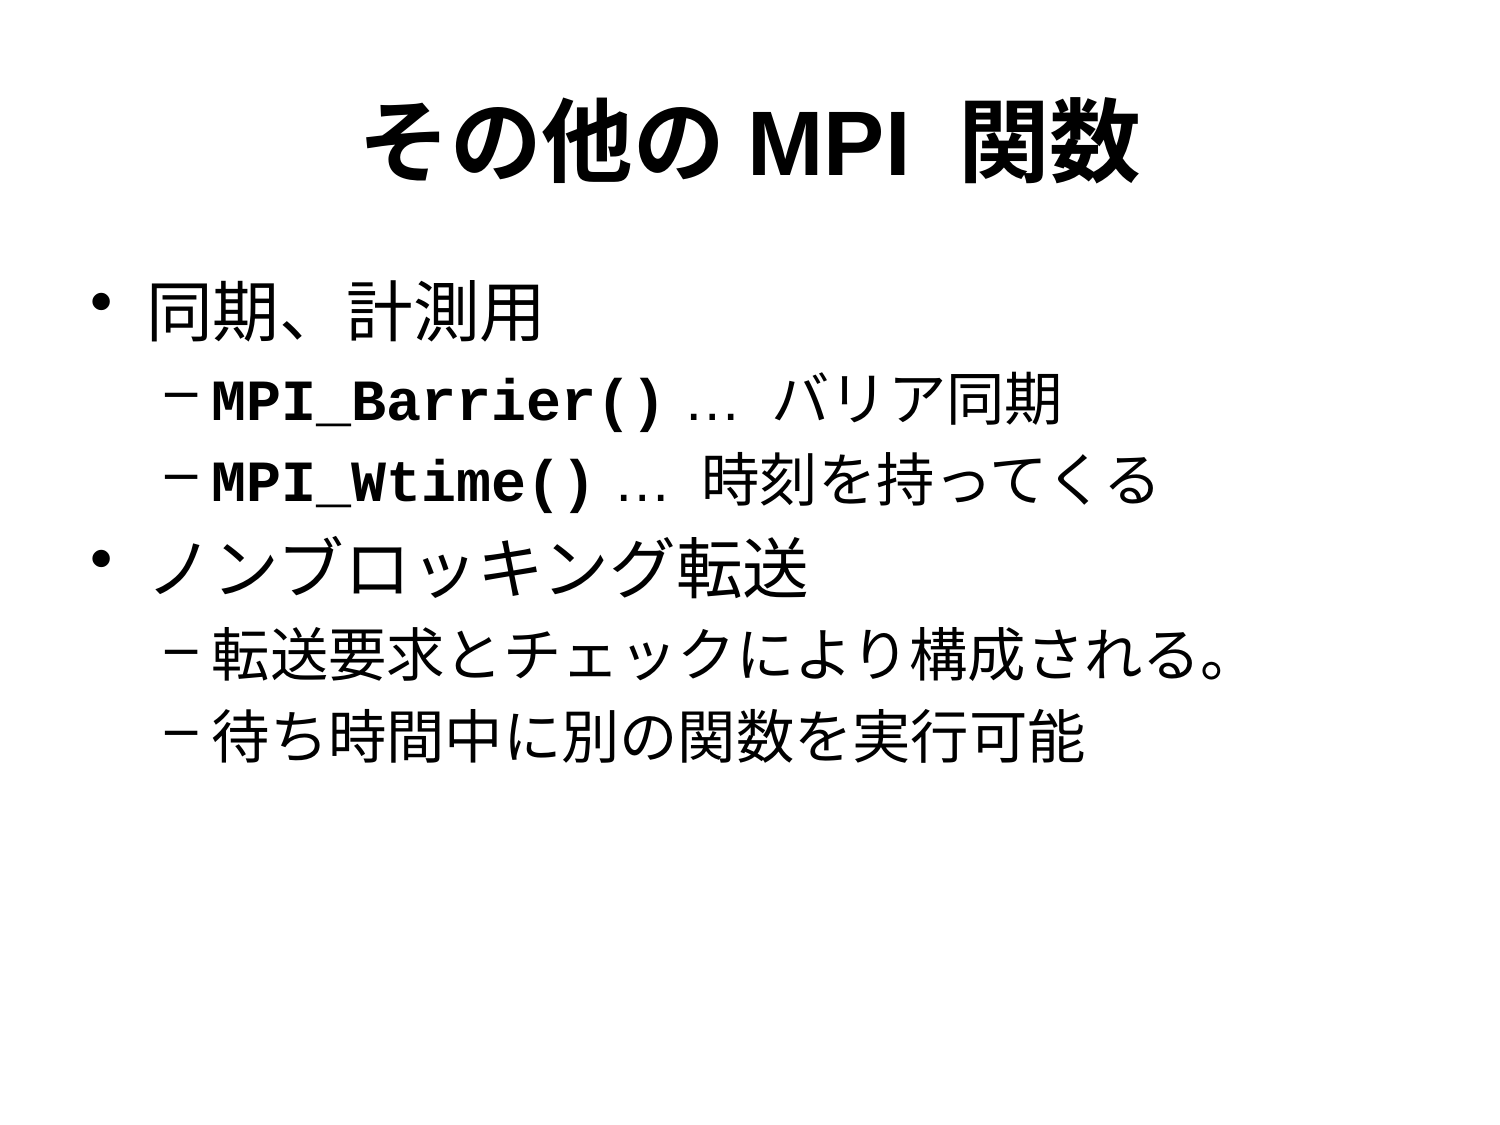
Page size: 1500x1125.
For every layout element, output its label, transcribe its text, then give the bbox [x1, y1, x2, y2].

title その他のMPI 関数 [75, 45, 1425, 233]
list 同期、計測用 MPI_Barrier() … バリア同期 MPI_Wtime() … 時刻を持ってくる ノンブロッキング転送 転送要求とチェックにより構成される。 待ち時間中に別の関数を実行可能 [75, 262, 1425, 1005]
